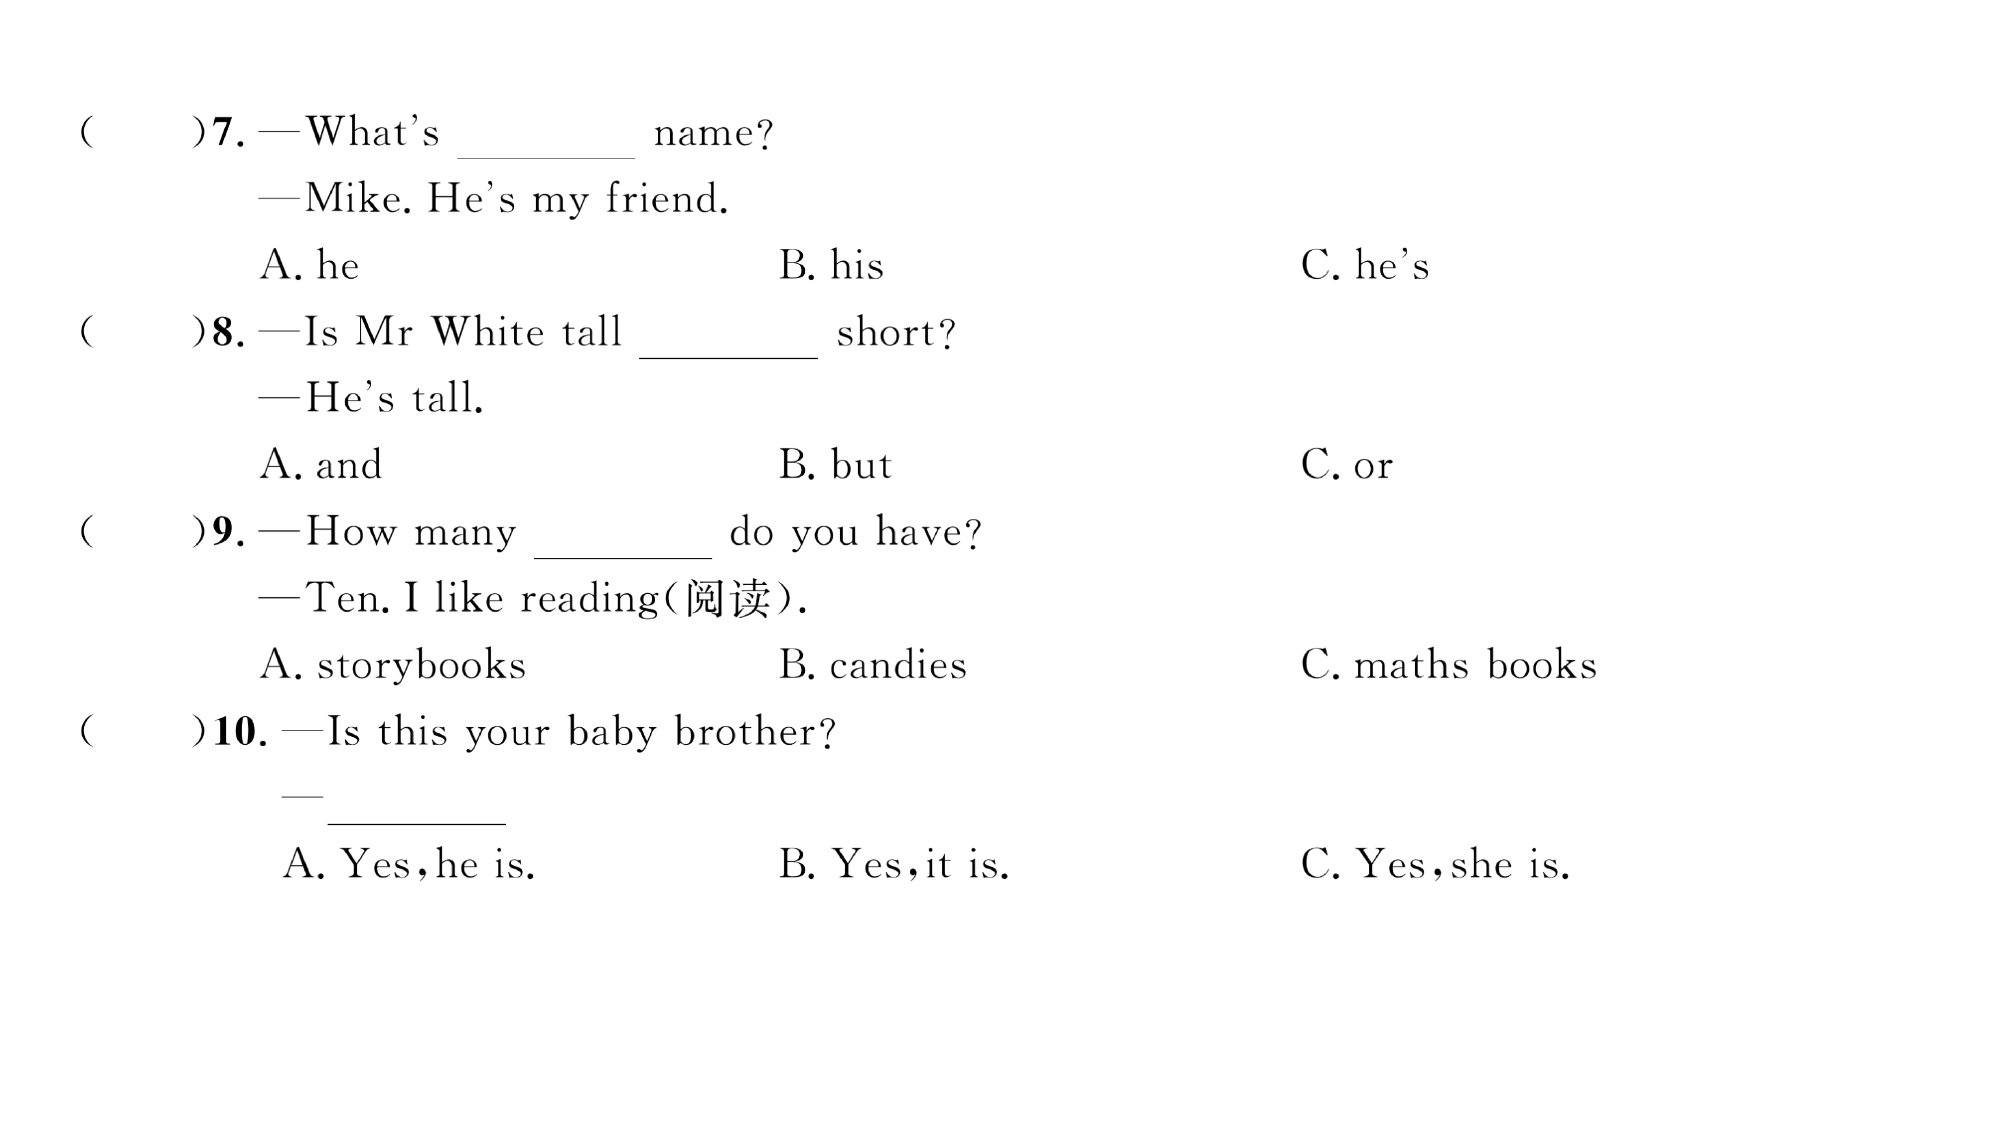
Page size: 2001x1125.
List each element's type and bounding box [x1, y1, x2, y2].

picture [77, 96, 1968, 897]
